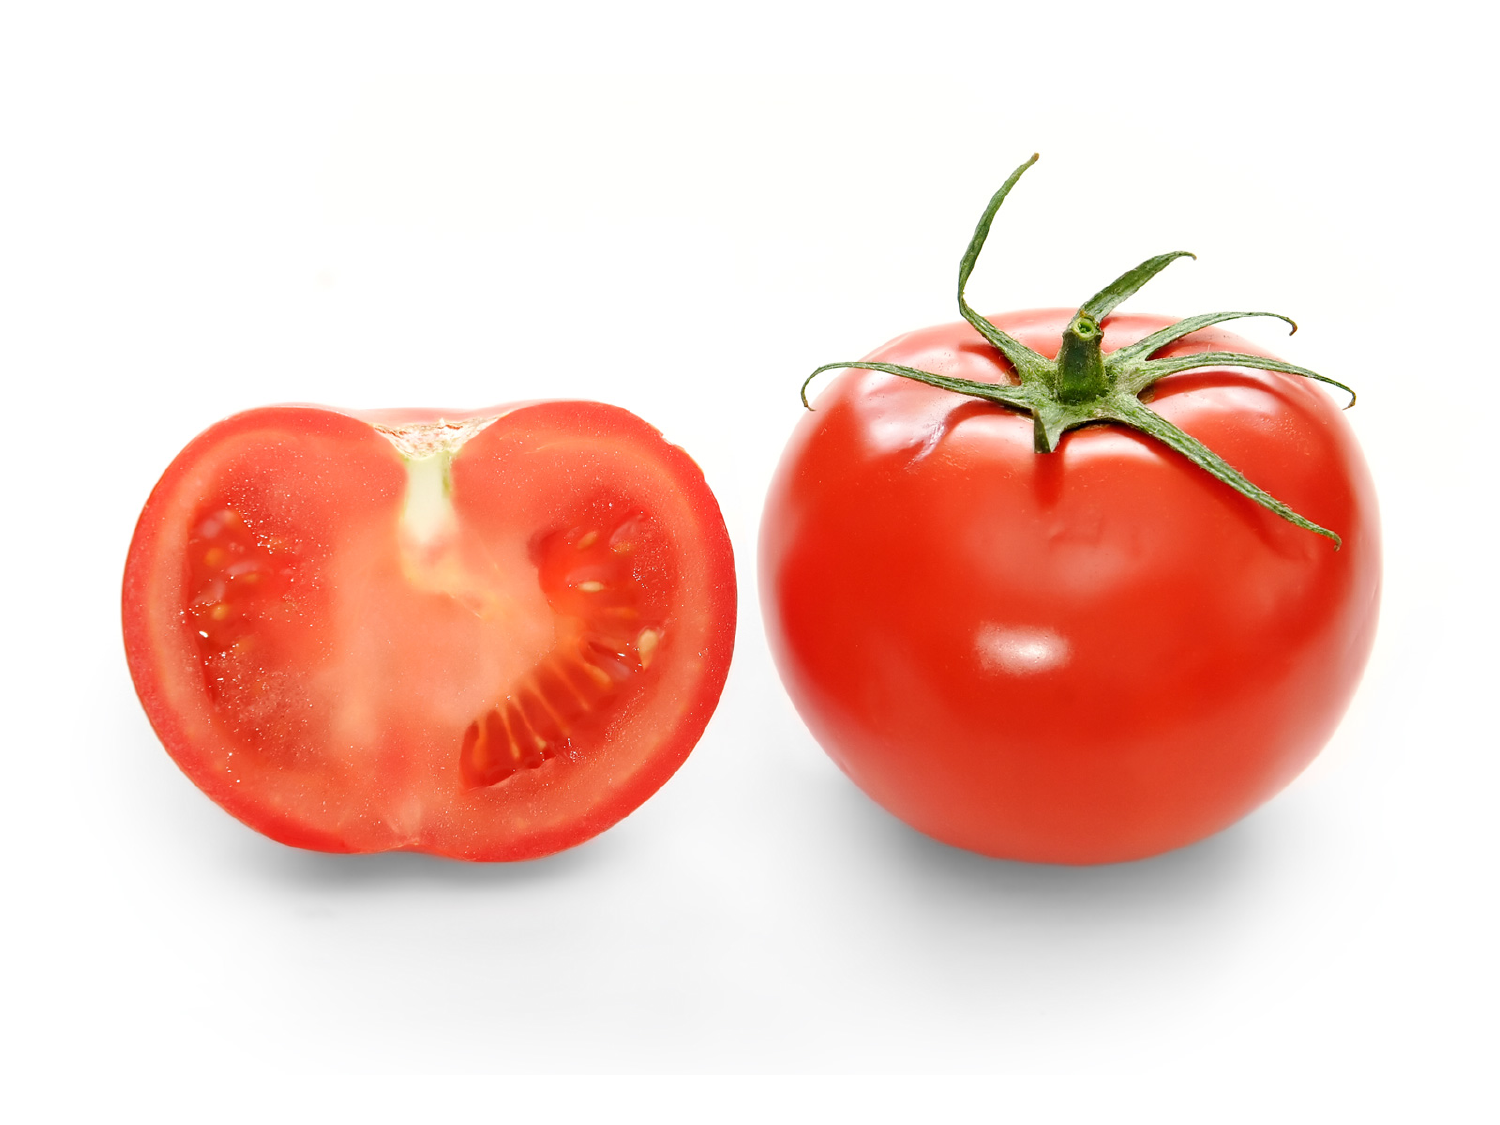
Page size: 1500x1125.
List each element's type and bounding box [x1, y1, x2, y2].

picture [0, 74, 1500, 1075]
